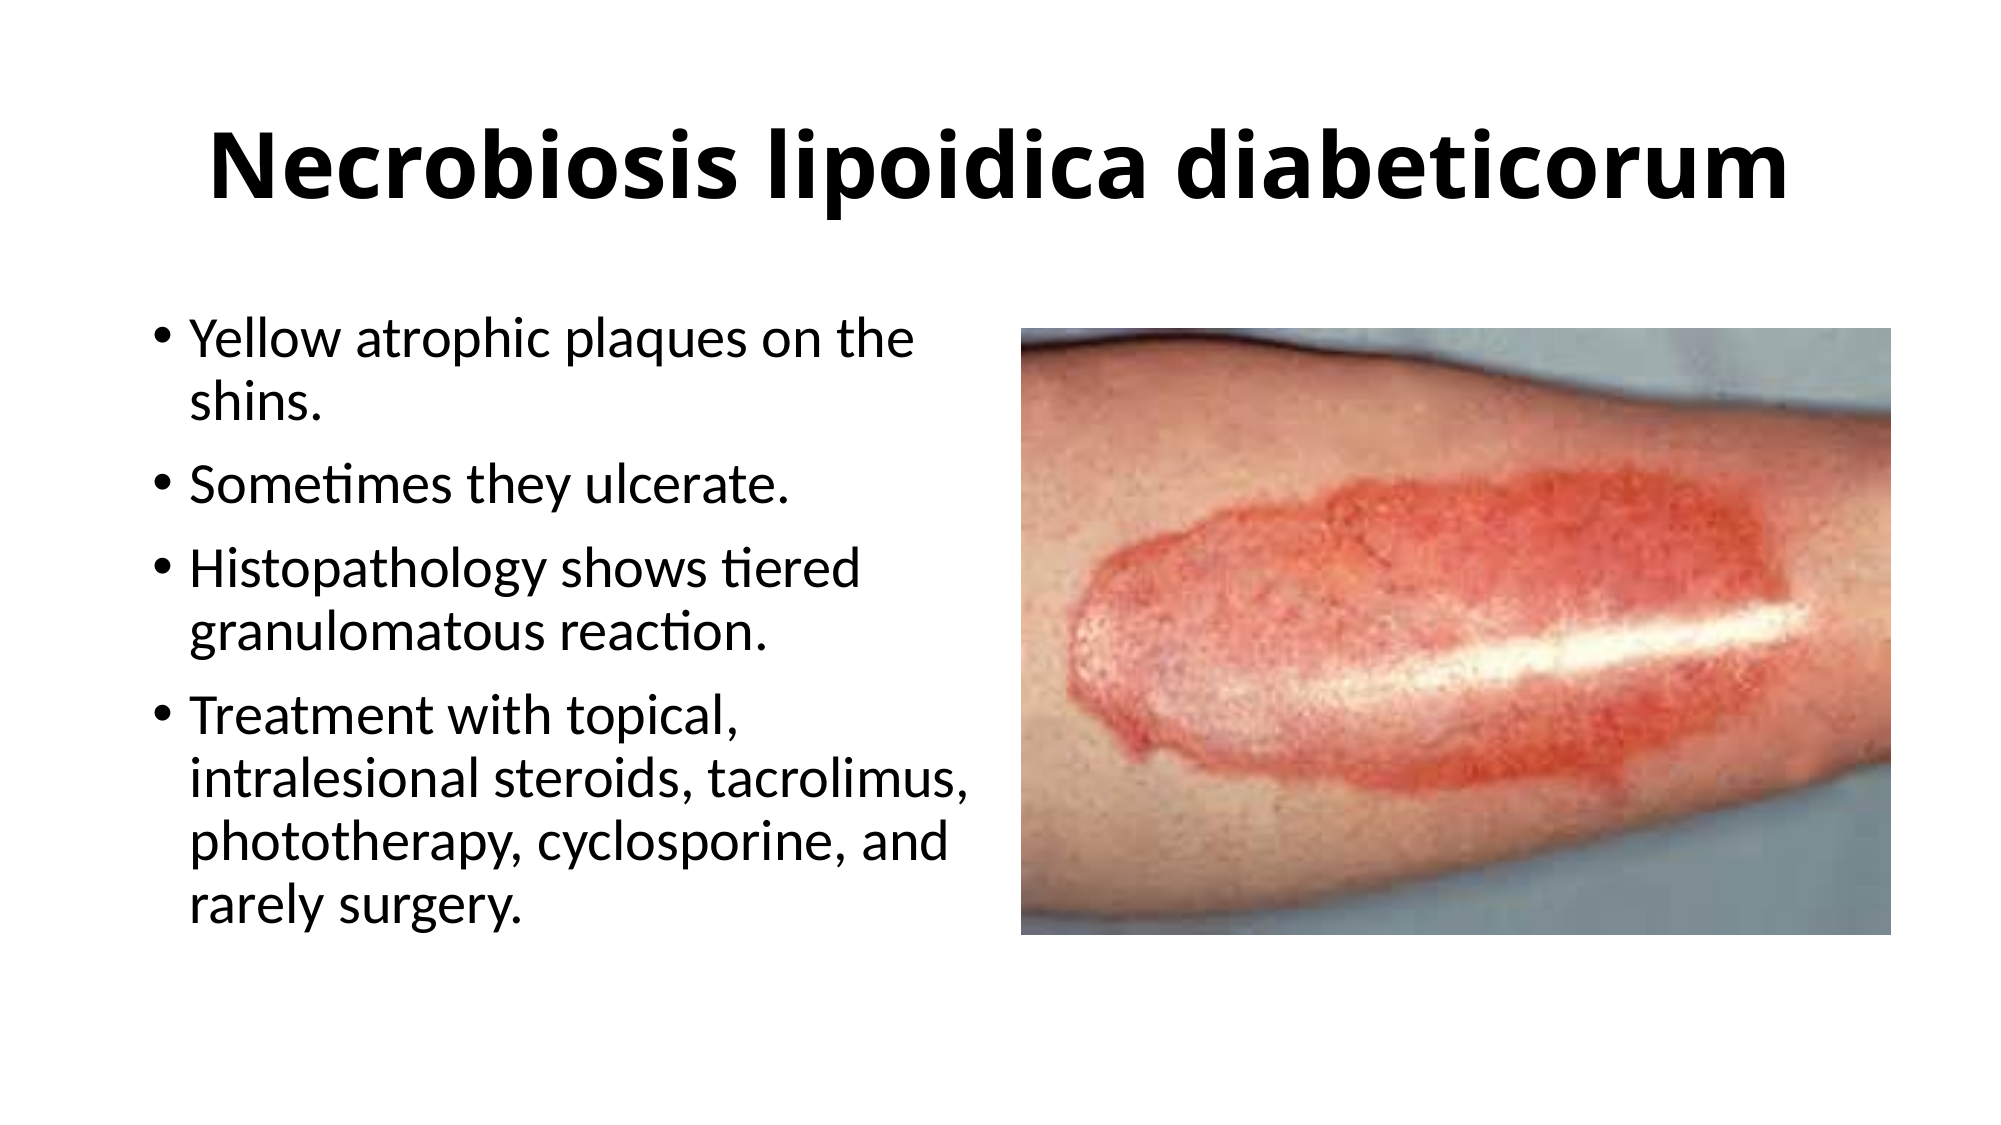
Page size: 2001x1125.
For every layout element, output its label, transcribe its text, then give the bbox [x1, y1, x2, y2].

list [1021, 328, 1891, 935]
list Yellow atrophic plaques on the shins. Sometimes they ulcerate. Histopathology shows tiered granulomatous reaction. Treatment with topical, intralesional steroids, tacrolimus, phototherapy, cyclosporine, and rarely surgery. [137, 299, 988, 1014]
title Necrobiosis lipoidica diabeticorum [137, 59, 1863, 278]
